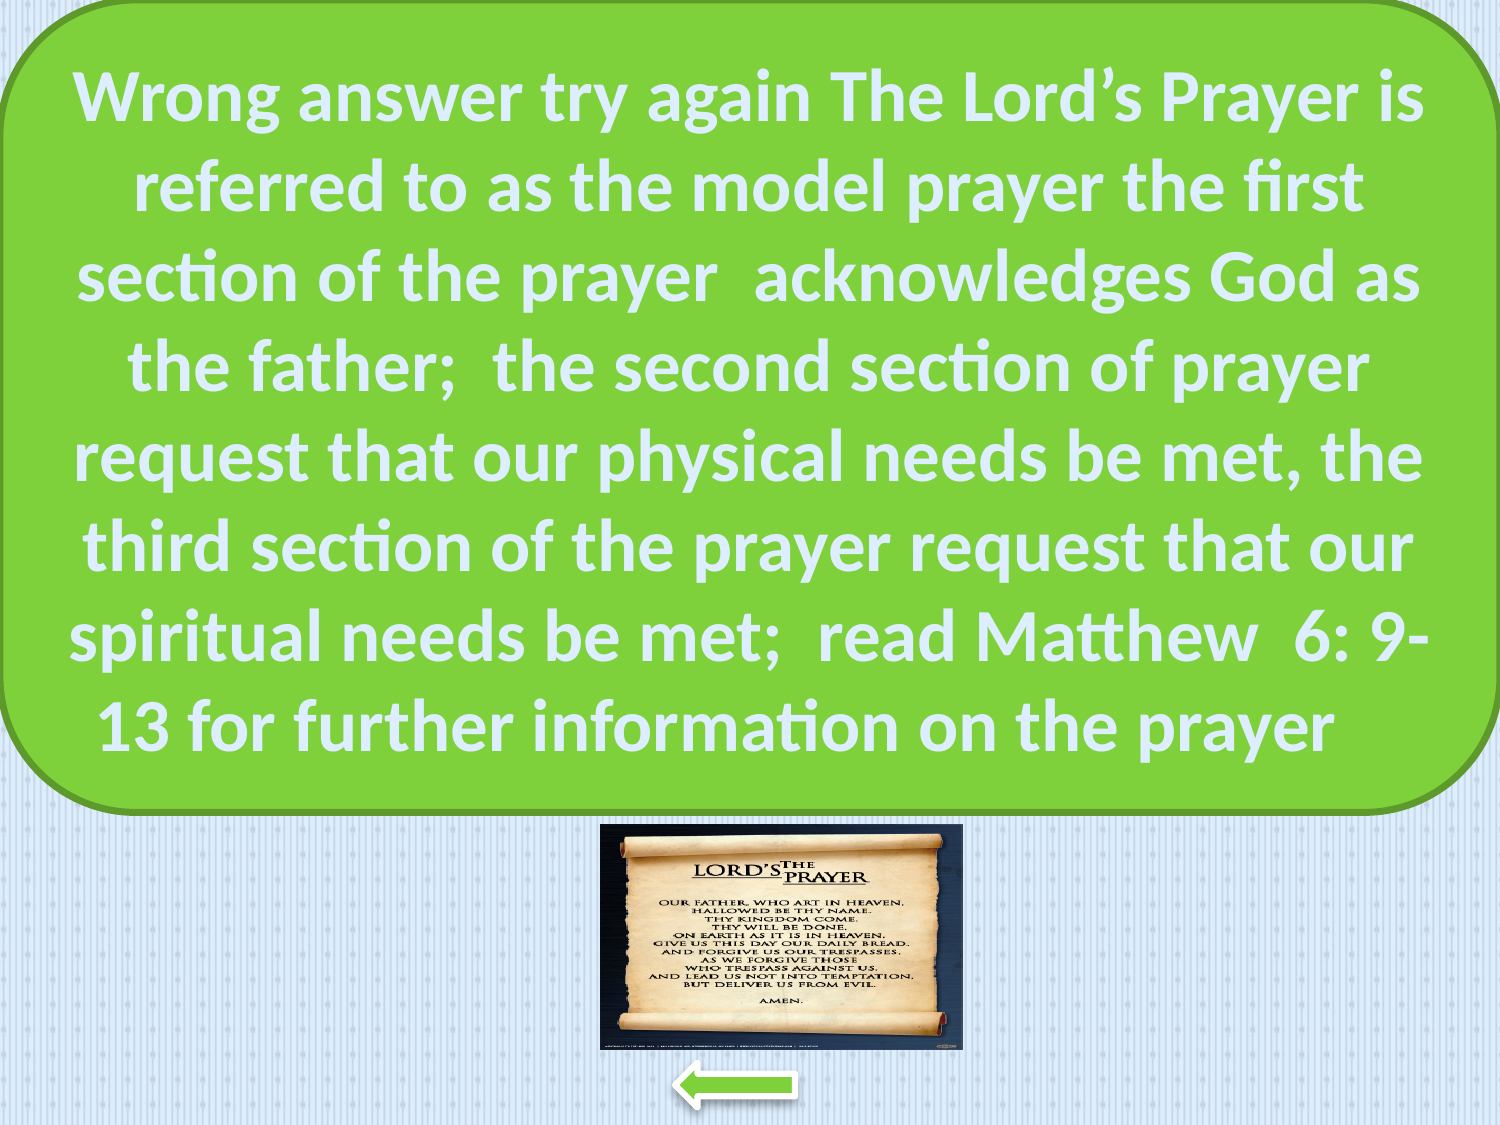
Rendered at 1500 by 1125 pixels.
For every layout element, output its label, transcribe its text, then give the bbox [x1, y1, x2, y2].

text_box [671, 1064, 799, 1111]
picture [599, 824, 963, 1051]
text_box Wrong answer try again The Lord’s Prayer is referred to as the model prayer the first section of the prayer acknowledges God as the father; the second section of prayer request that our physical needs be met, the third section of the prayer request that our spiritual needs be met; read Matthew 6: 9-13 for further information on the prayer [0, 0, 1500, 816]
